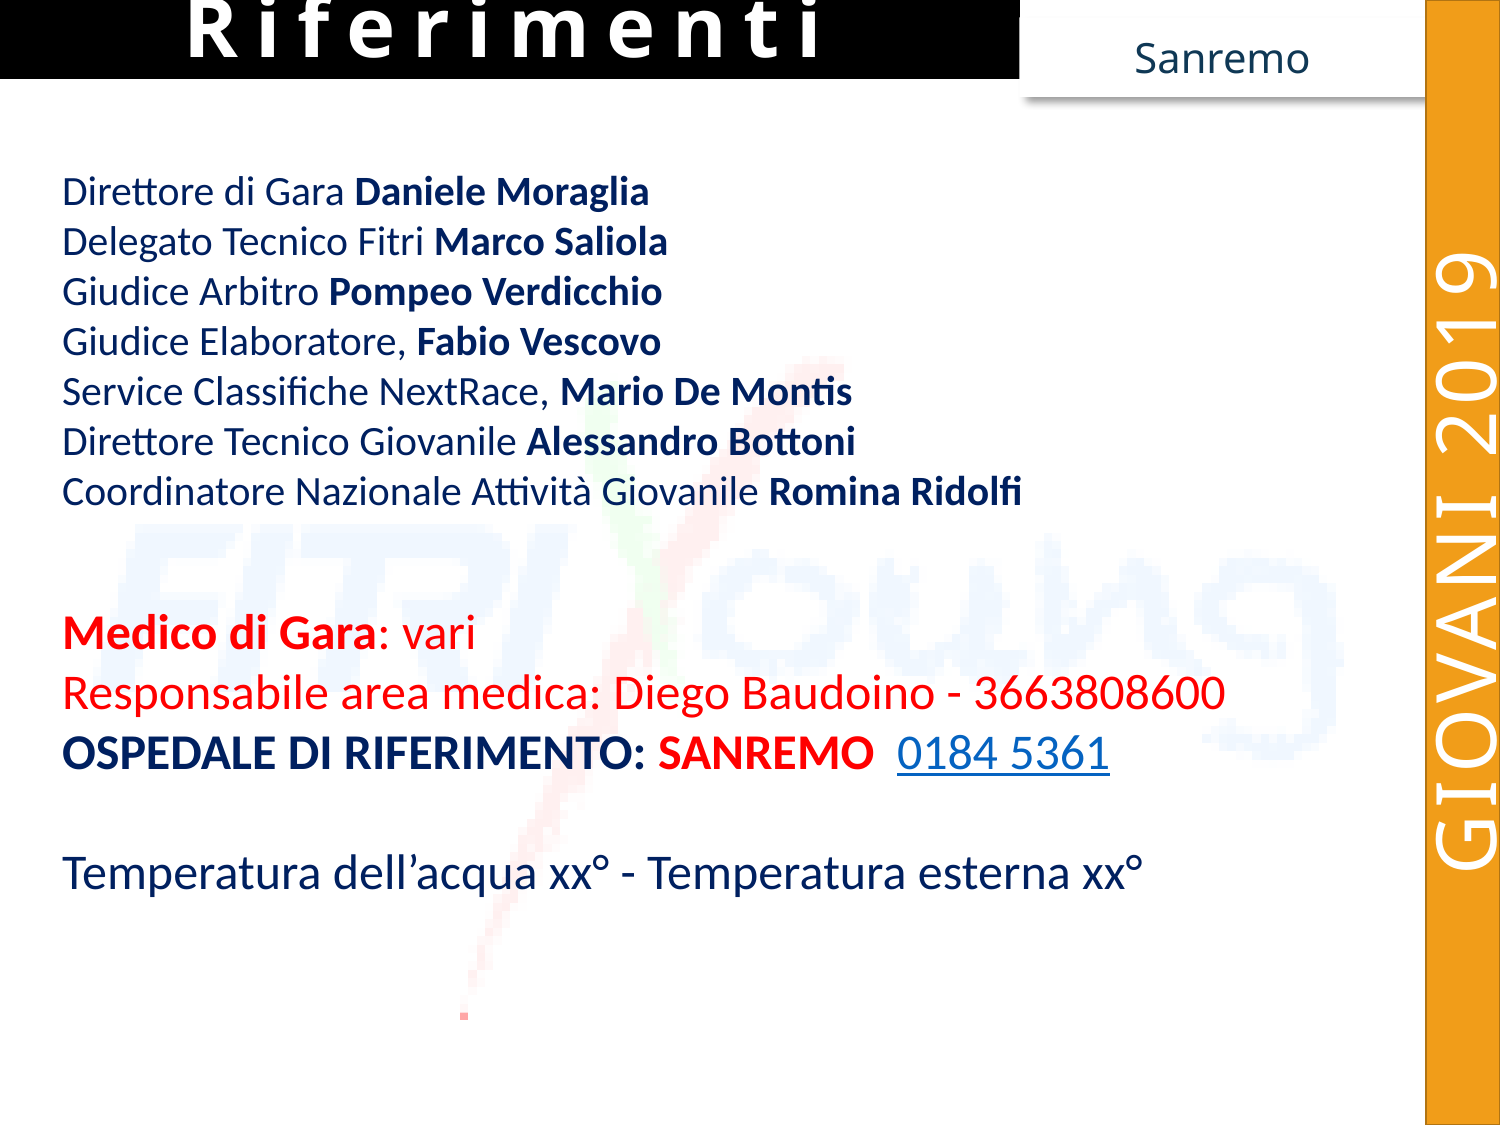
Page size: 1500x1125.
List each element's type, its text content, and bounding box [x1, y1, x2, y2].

text_box Sanremo [1018, 16, 1425, 98]
text_box Riferimenti [0, 0, 1020, 79]
picture [35, 180, 1403, 1125]
text_box Direttore di Gara Daniele Moraglia Delegato Tecnico Fitri Marco Saliola Giudice Arbitro Pompeo Verdicchio Giudice Elaboratore, Fabio Vescovo Service Classifiche NextRace, Mario De Montis Direttore Tecnico Giovanile Alessandro Bottoni Coordinatore Nazionale Attività Giovanile Romina Ridolfi Medico di Gara: vari Responsabile area medica: Diego Baudoino - 3663808600 OSPEDALE DI RIFERIMENTO: SANREMO 0184 5361 Temperatura dell’acqua xx° - Temperatura esterna xx° [46, 127, 1415, 1059]
text_box GIOVANI 2019 [1425, 0, 1500, 1125]
